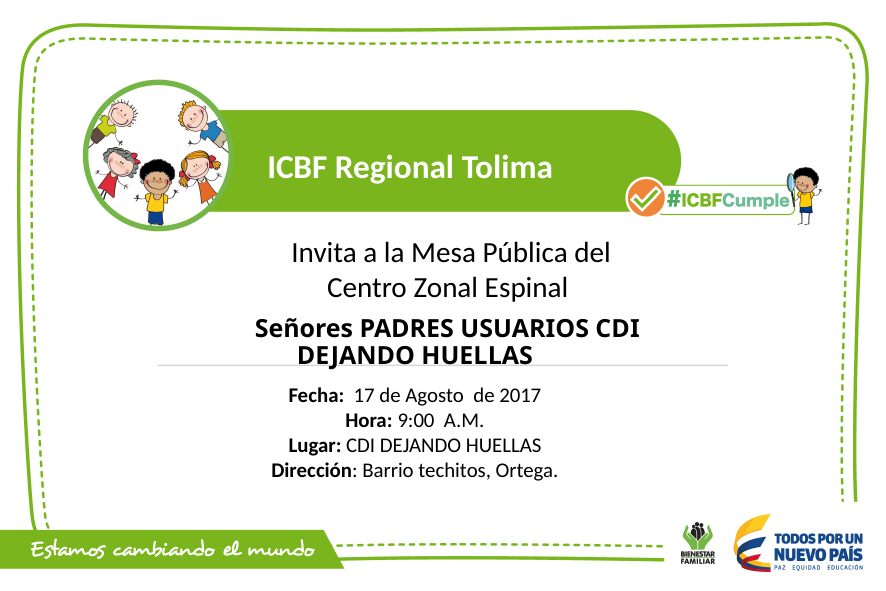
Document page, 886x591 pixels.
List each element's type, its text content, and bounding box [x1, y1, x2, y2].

text_box Invita a la Mesa Pública del Centro Zonal Espinal [265, 225, 637, 311]
picture [0, 0, 886, 591]
text_box ICBF Regional Tolima [252, 137, 578, 193]
text_box Fecha: 17 de Agosto de 2017 Hora: 9:00 A.M. Lugar: CDI DEJANDO HUELLAS Dirección: Barrio techitos, Ortega. [95, 374, 735, 490]
title Señores PADRES USUARIOS CDI DEJANDO HUELLAS [118, 322, 712, 364]
